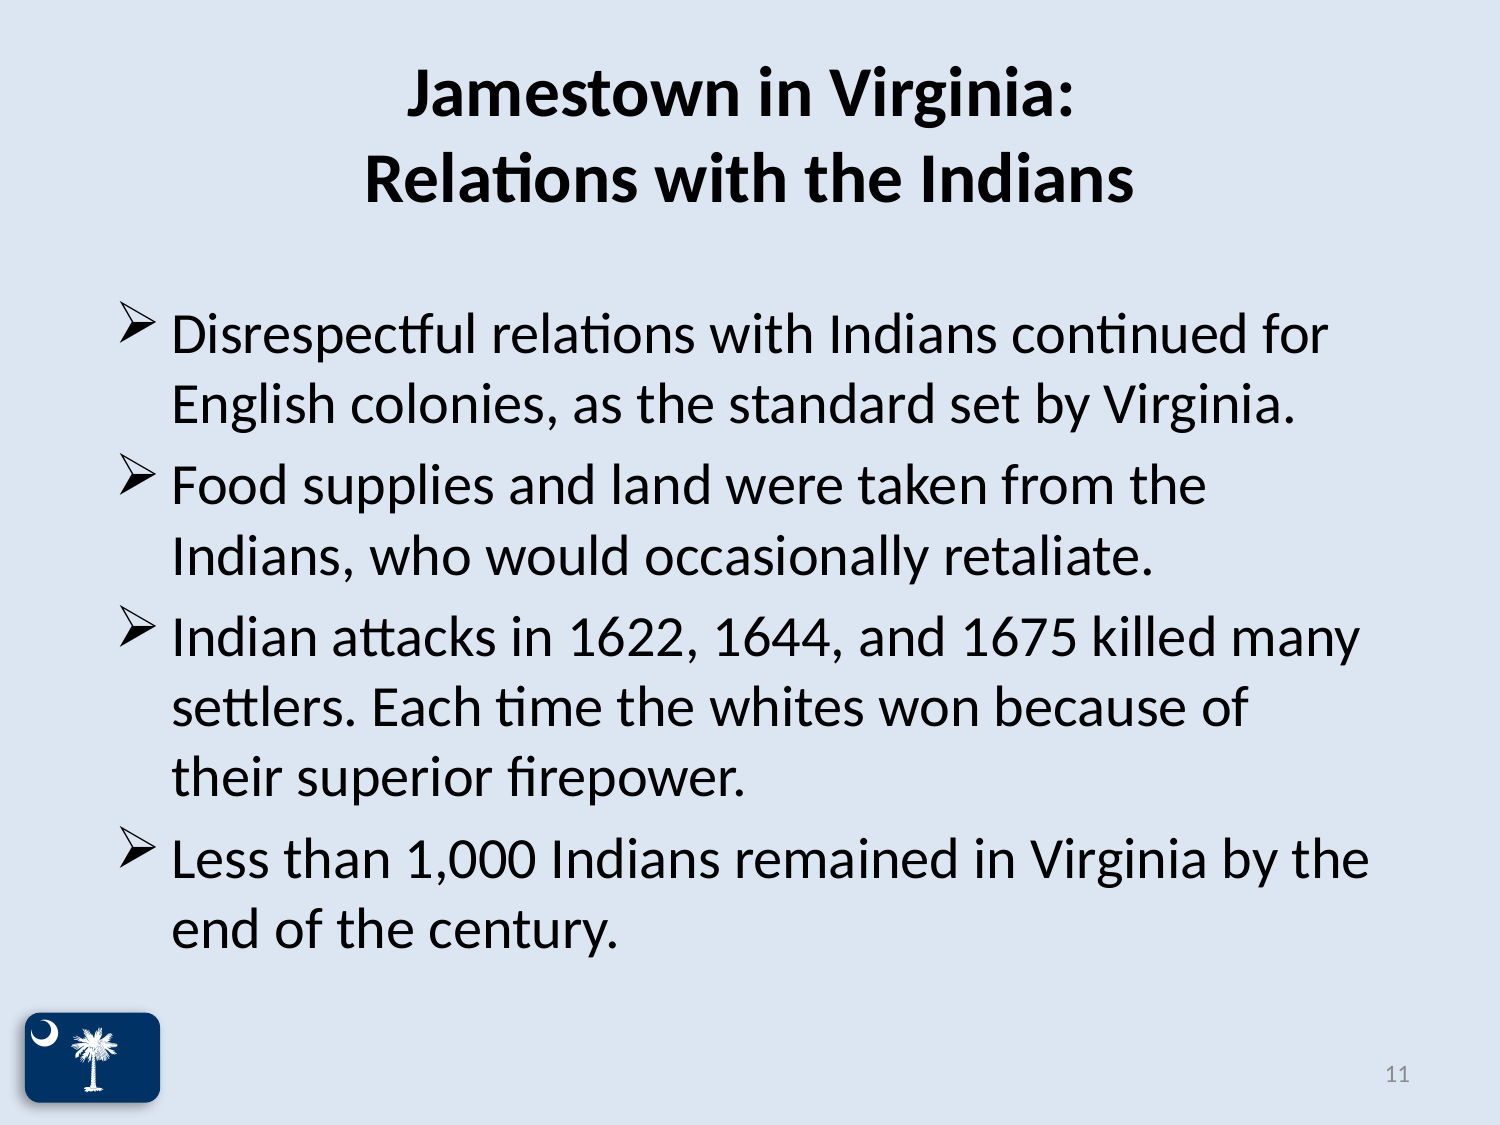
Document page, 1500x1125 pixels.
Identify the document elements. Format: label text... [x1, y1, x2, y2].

title Jamestown in Virginia: Relations with the Indians [74, 37, 1426, 226]
list Disrespectful relations with Indians continued for English colonies, as the standard set by Virginia. Food supplies and land were taken from the Indians, who would occasionally retaliate. Indian attacks in 1622, 1644, and 1675 killed many settlers. Each time the whites won because of their superior firepower. Less than 1,000 Indians remained in Virginia by the end of the century. [99, 287, 1388, 976]
picture [24, 1012, 161, 1103]
slide_number 11 [1074, 1042, 1425, 1103]
